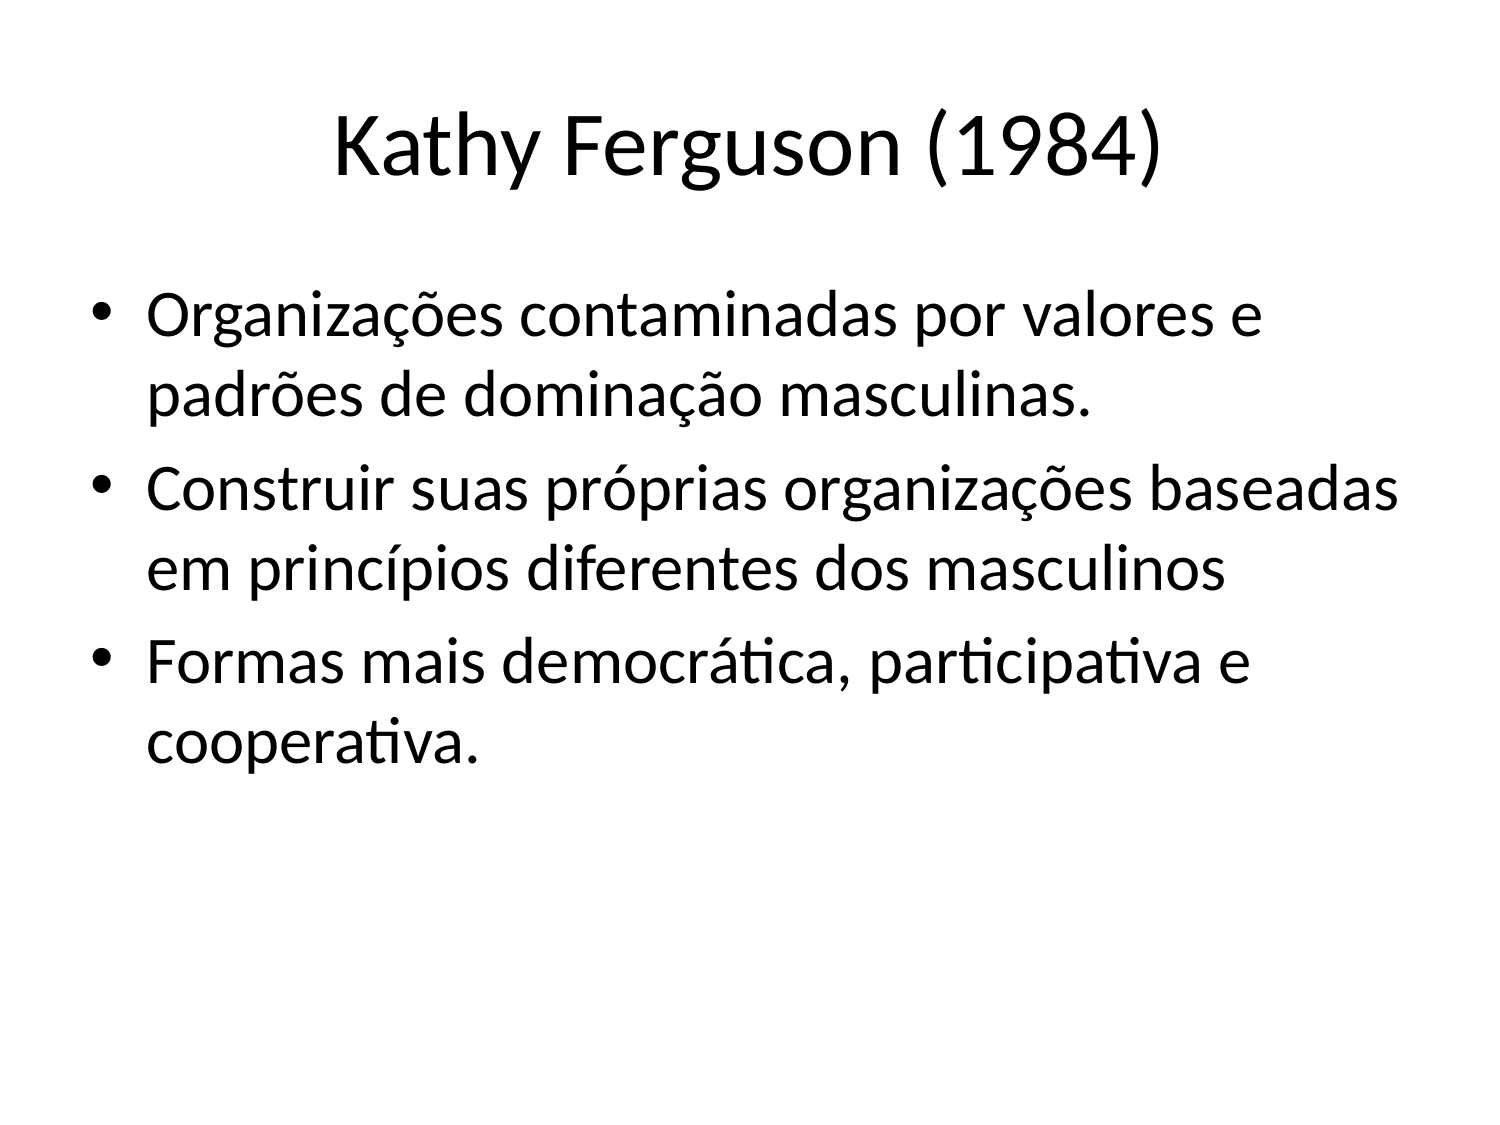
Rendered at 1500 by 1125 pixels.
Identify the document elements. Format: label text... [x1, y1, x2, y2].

title Kathy Ferguson (1984) [75, 45, 1425, 233]
list Organizações contaminadas por valores e padrões de dominação masculinas. Construir suas próprias organizações baseadas em princípios diferentes dos masculinos Formas mais democrática, participativa e cooperativa. [75, 262, 1425, 1005]
